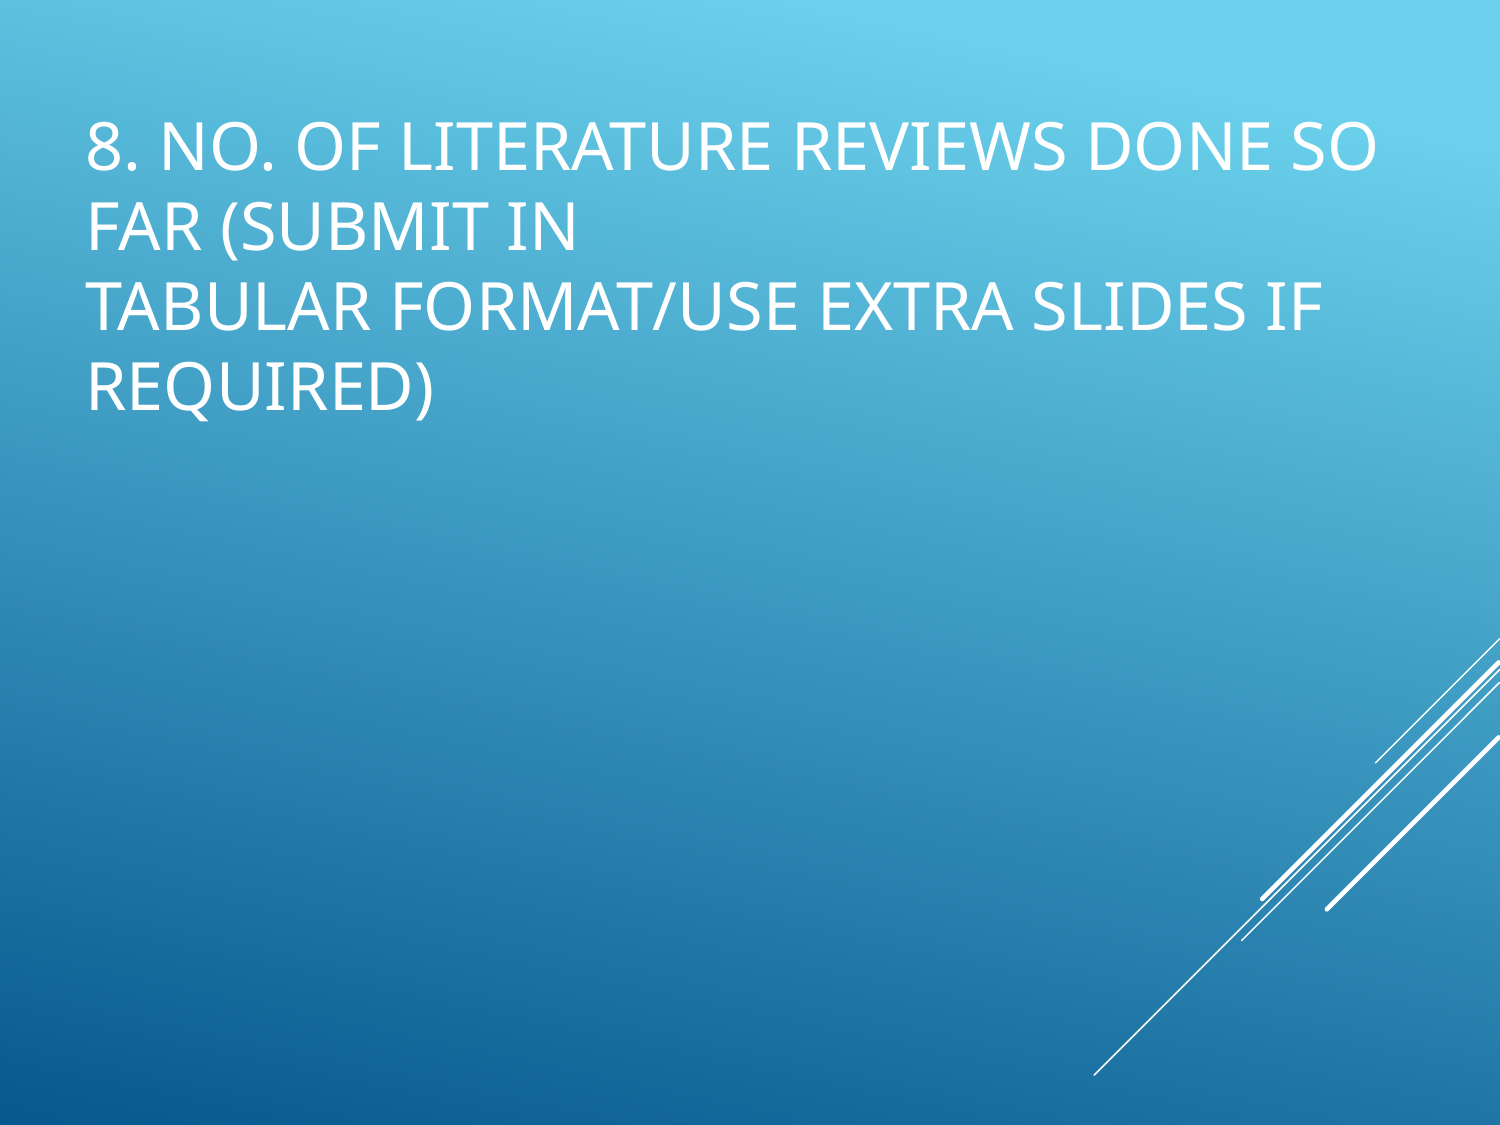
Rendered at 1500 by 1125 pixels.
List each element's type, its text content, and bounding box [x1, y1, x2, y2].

title 8. No. of literature reviews done so far (submit in tabular format/use extra slides if required) [70, 82, 1421, 446]
